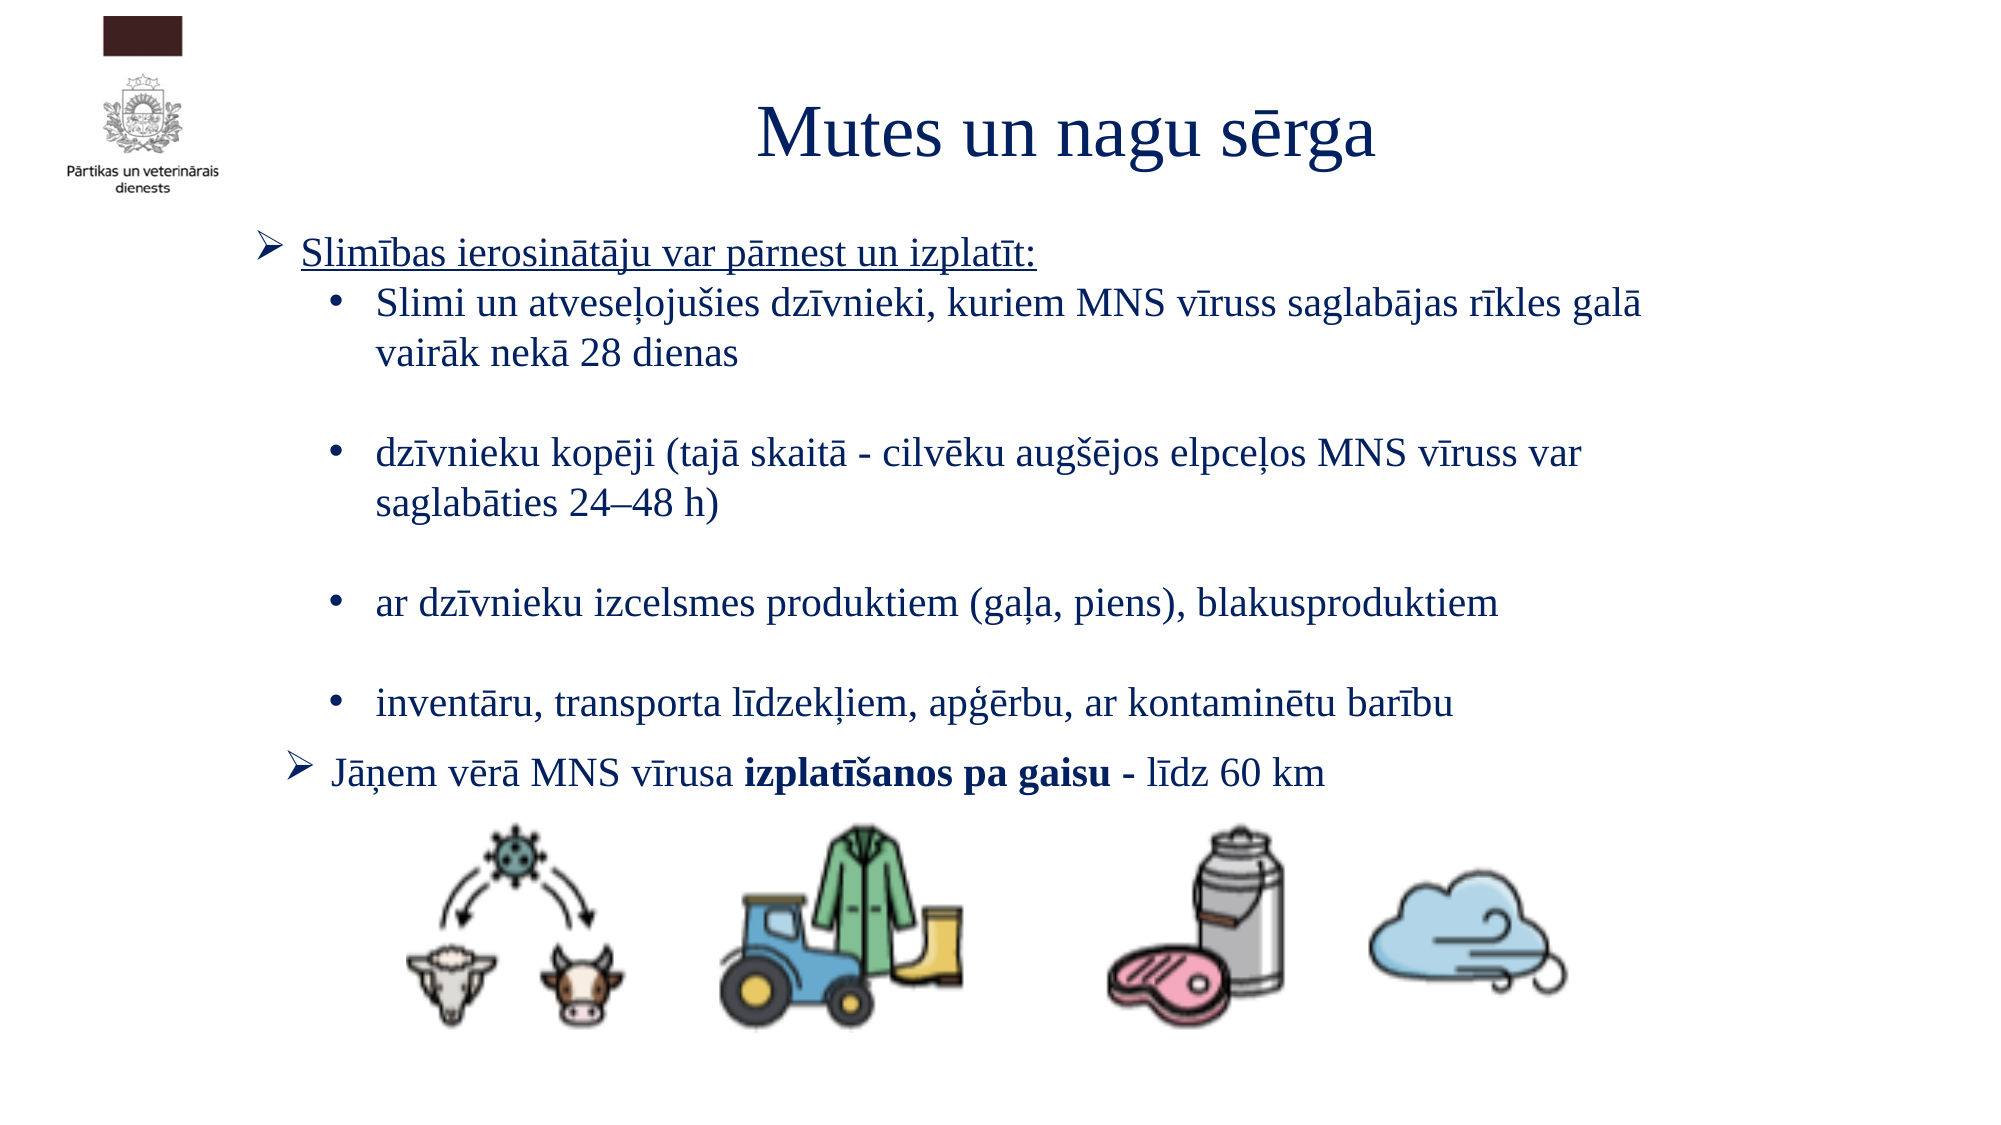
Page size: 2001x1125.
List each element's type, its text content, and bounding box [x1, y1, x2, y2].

text_box Jāņem vērā MNS vīrusa izplatīšanos pa gaisu - līdz 60 km [269, 737, 1865, 853]
picture [34, 16, 251, 257]
picture [406, 821, 1594, 1033]
text_box Mutes un nagu sērga [516, 73, 1619, 179]
text_box Slimības ierosinātāju var pārnest un izplatīt: Slimi un atveseļojušies dzīvnieki, kuriem MNS vīruss saglabājas rīkles galā vairāk nekā 28 dienas dzīvnieku kopēji (tajā skaitā - cilvēku augšējos elpceļos MNS vīruss var saglabāties 24–48 h) ar dzīvnieku izcelsmes produktiem (gaļa, piens), blakusproduktiem inventāru, transporta līdzekļiem, apģērbu, ar kontaminētu barību [238, 217, 1773, 733]
